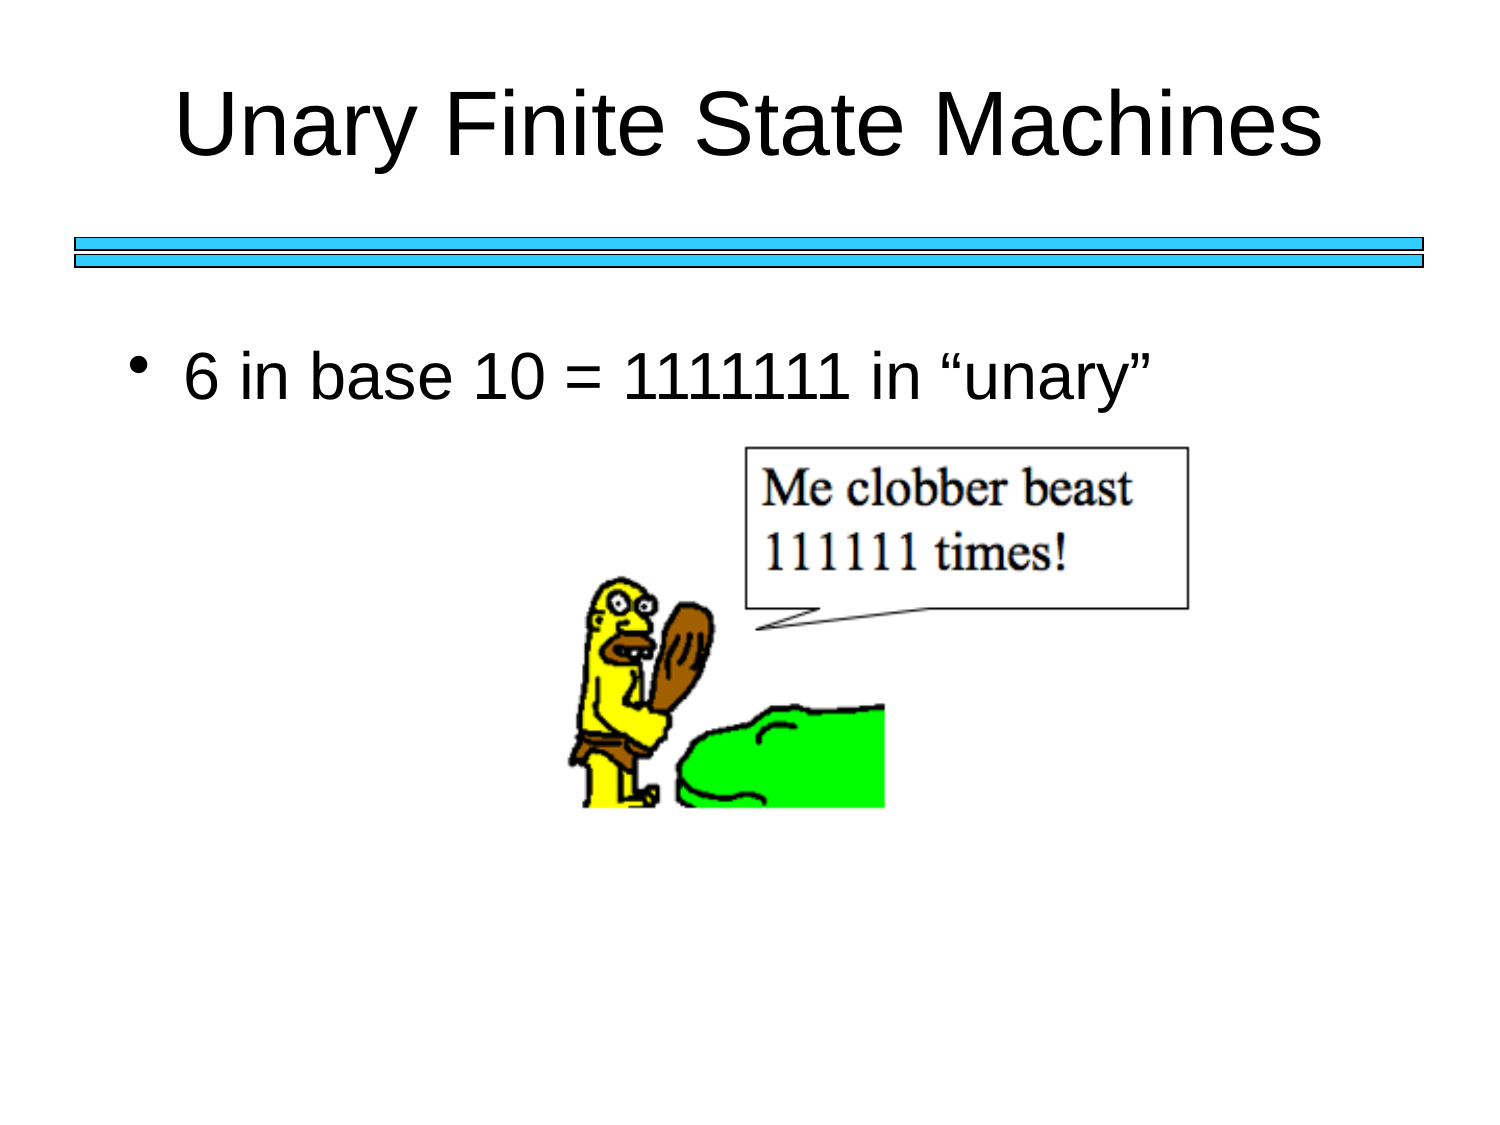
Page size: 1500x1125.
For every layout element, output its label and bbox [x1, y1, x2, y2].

list [112, 324, 1388, 1000]
picture [433, 437, 1251, 871]
text_box [74, 237, 1424, 268]
title [112, 24, 1388, 213]
